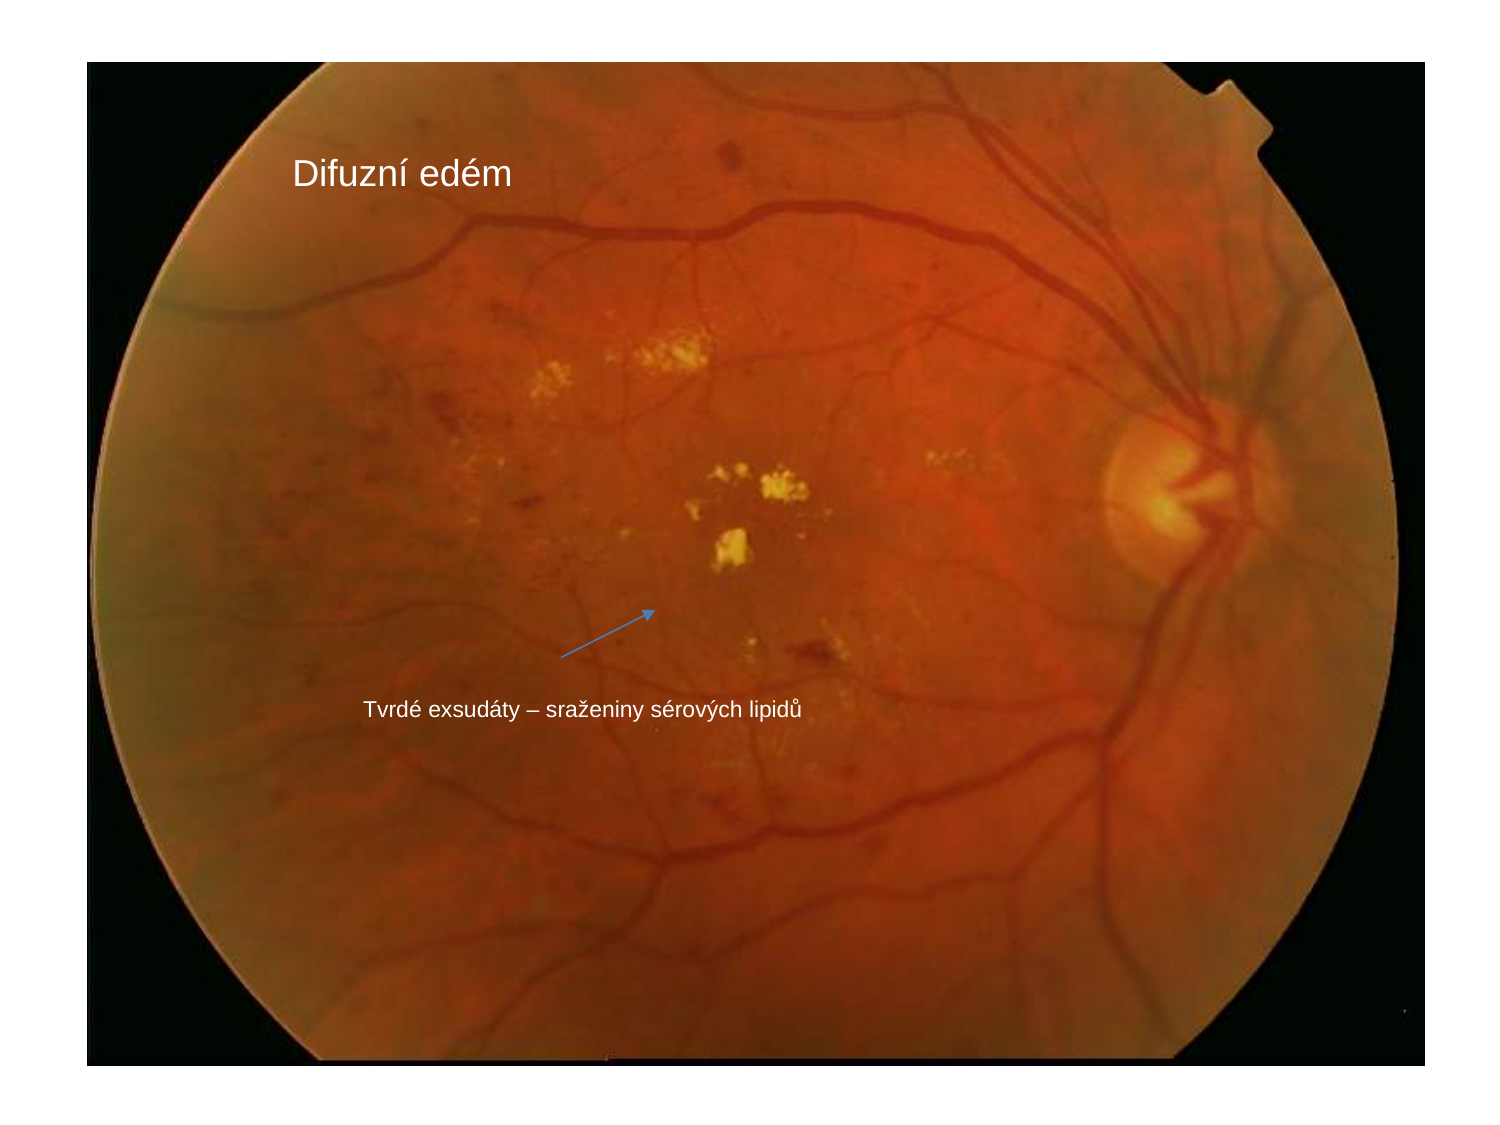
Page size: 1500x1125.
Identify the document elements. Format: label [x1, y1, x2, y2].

picture [87, 62, 1426, 1066]
text_box [560, 609, 656, 658]
